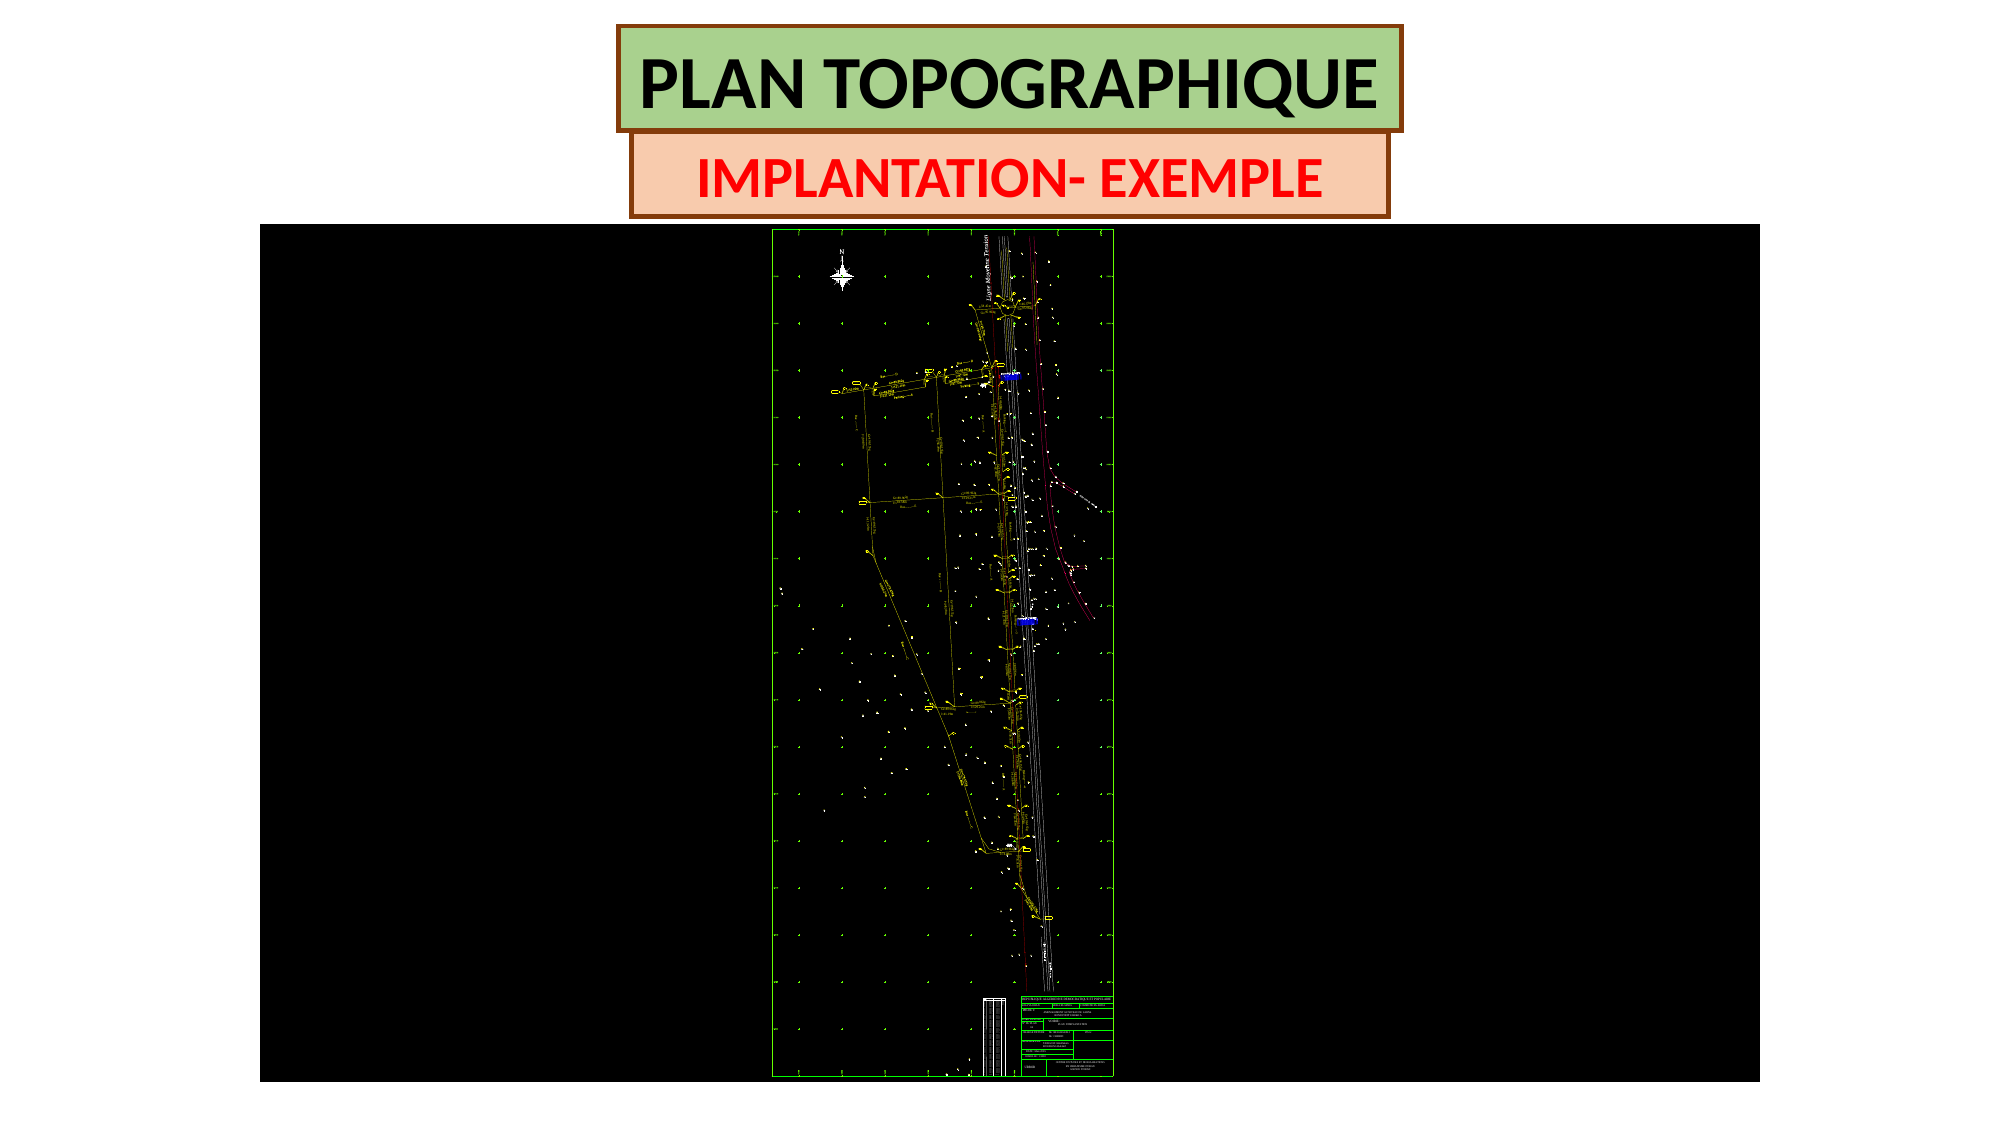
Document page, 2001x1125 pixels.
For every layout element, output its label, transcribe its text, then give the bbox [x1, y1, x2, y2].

text_box IMPLANTATION- EXEMPLE [630, 131, 1390, 218]
text_box PLAN TOPOGRAPHIQUE [618, 25, 1402, 132]
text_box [259, 223, 1760, 1082]
